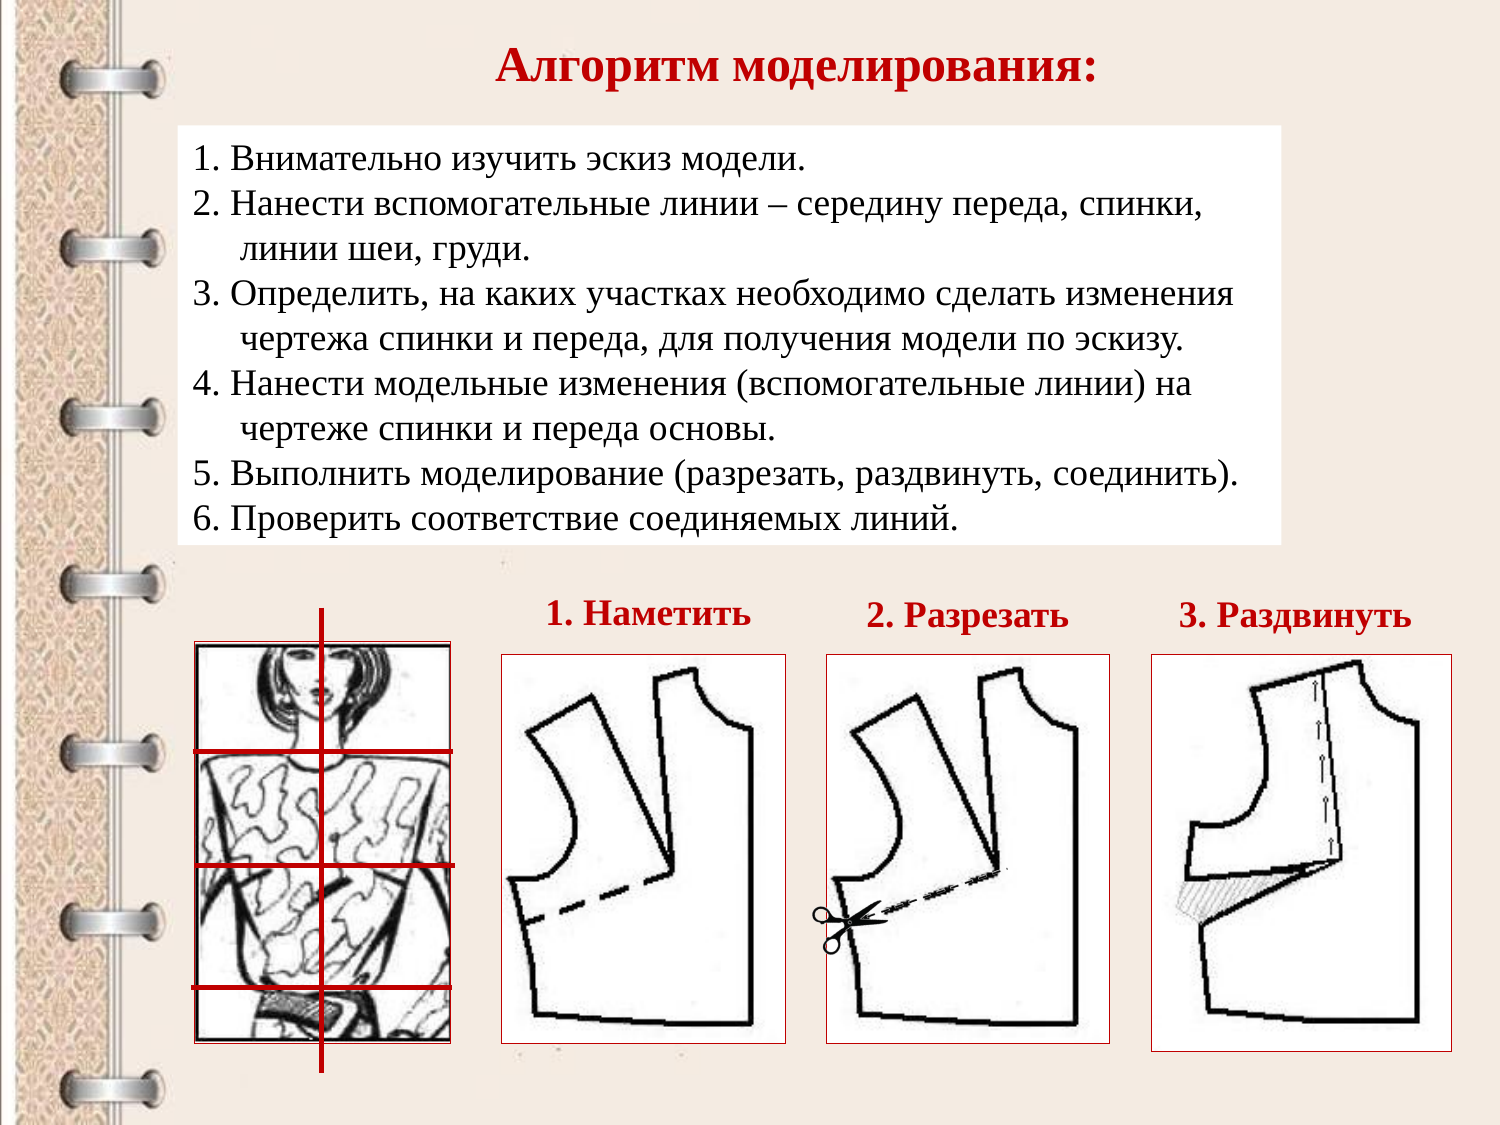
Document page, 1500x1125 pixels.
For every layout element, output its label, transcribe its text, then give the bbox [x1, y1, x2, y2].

picture [0, 0, 1500, 1125]
text_box 1. Наметить [511, 580, 786, 641]
text_box 2. Разрезать [826, 583, 1110, 643]
text_box 1. Внимательно изучить эскиз модели. 2. Нанести вспомогательные линии – середину переда, спинки, линии шеи, груди. 3. Определить, на каких участках необходимо сделать изменения чертежа спинки и переда, для получения модели по эскизу. 4. Нанести модельные изменения (вспомогательные линии) на чертеже спинки и переда основы. 5. Выполнить моделирование (разрезать, раздвинуть, соединить). 6. Проверить соответствие соединяемых линий. [177, 125, 1282, 546]
text_box Алгоритм моделирования: [182, 23, 1412, 99]
text_box 3. Раздвинуть [1139, 583, 1452, 643]
